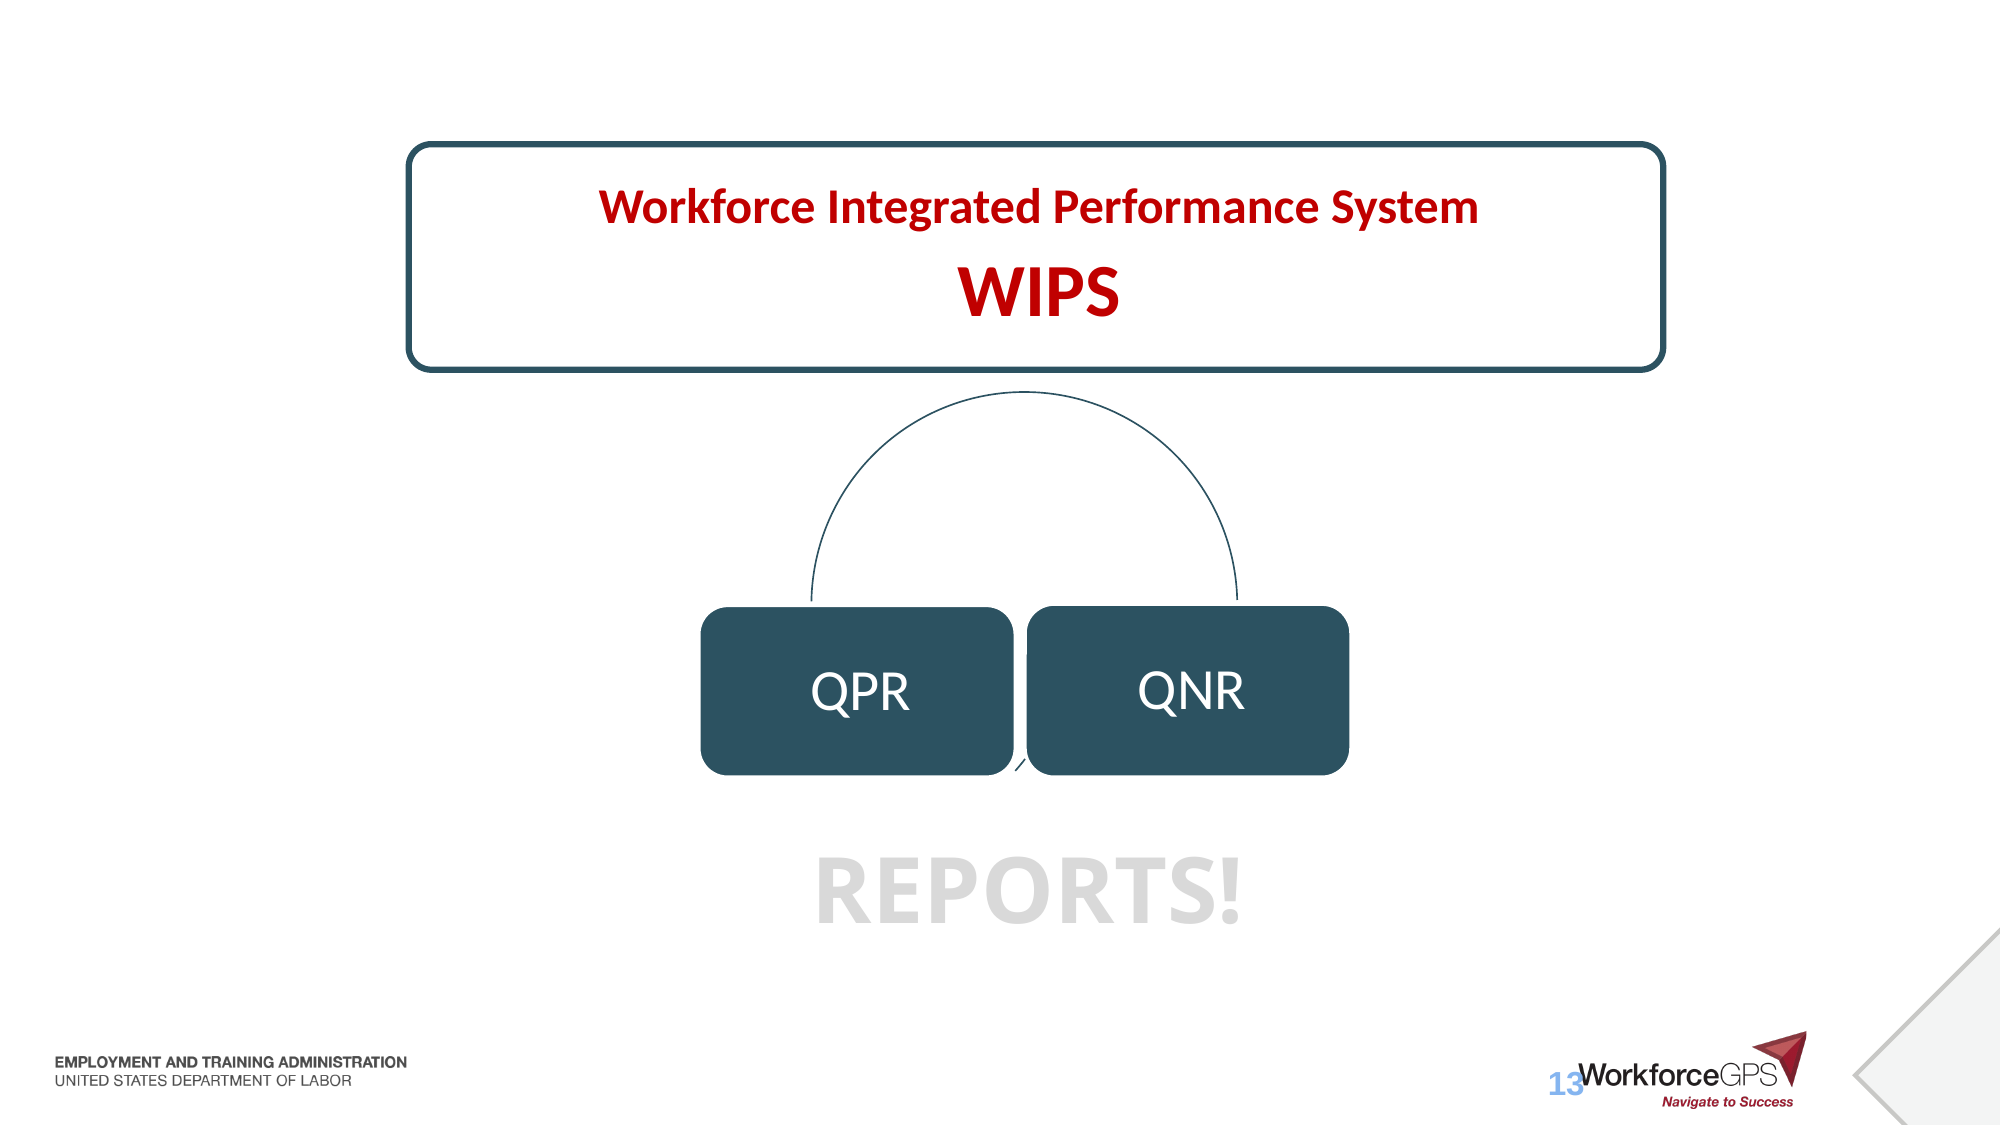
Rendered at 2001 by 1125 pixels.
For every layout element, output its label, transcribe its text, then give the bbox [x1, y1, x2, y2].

text_box REPORTS! [392, 841, 1664, 969]
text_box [408, 81, 1665, 370]
slide_number 13 [1400, 1052, 1733, 1113]
slide_number 45 [47, 1049, 420, 1095]
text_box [635, 310, 1422, 778]
